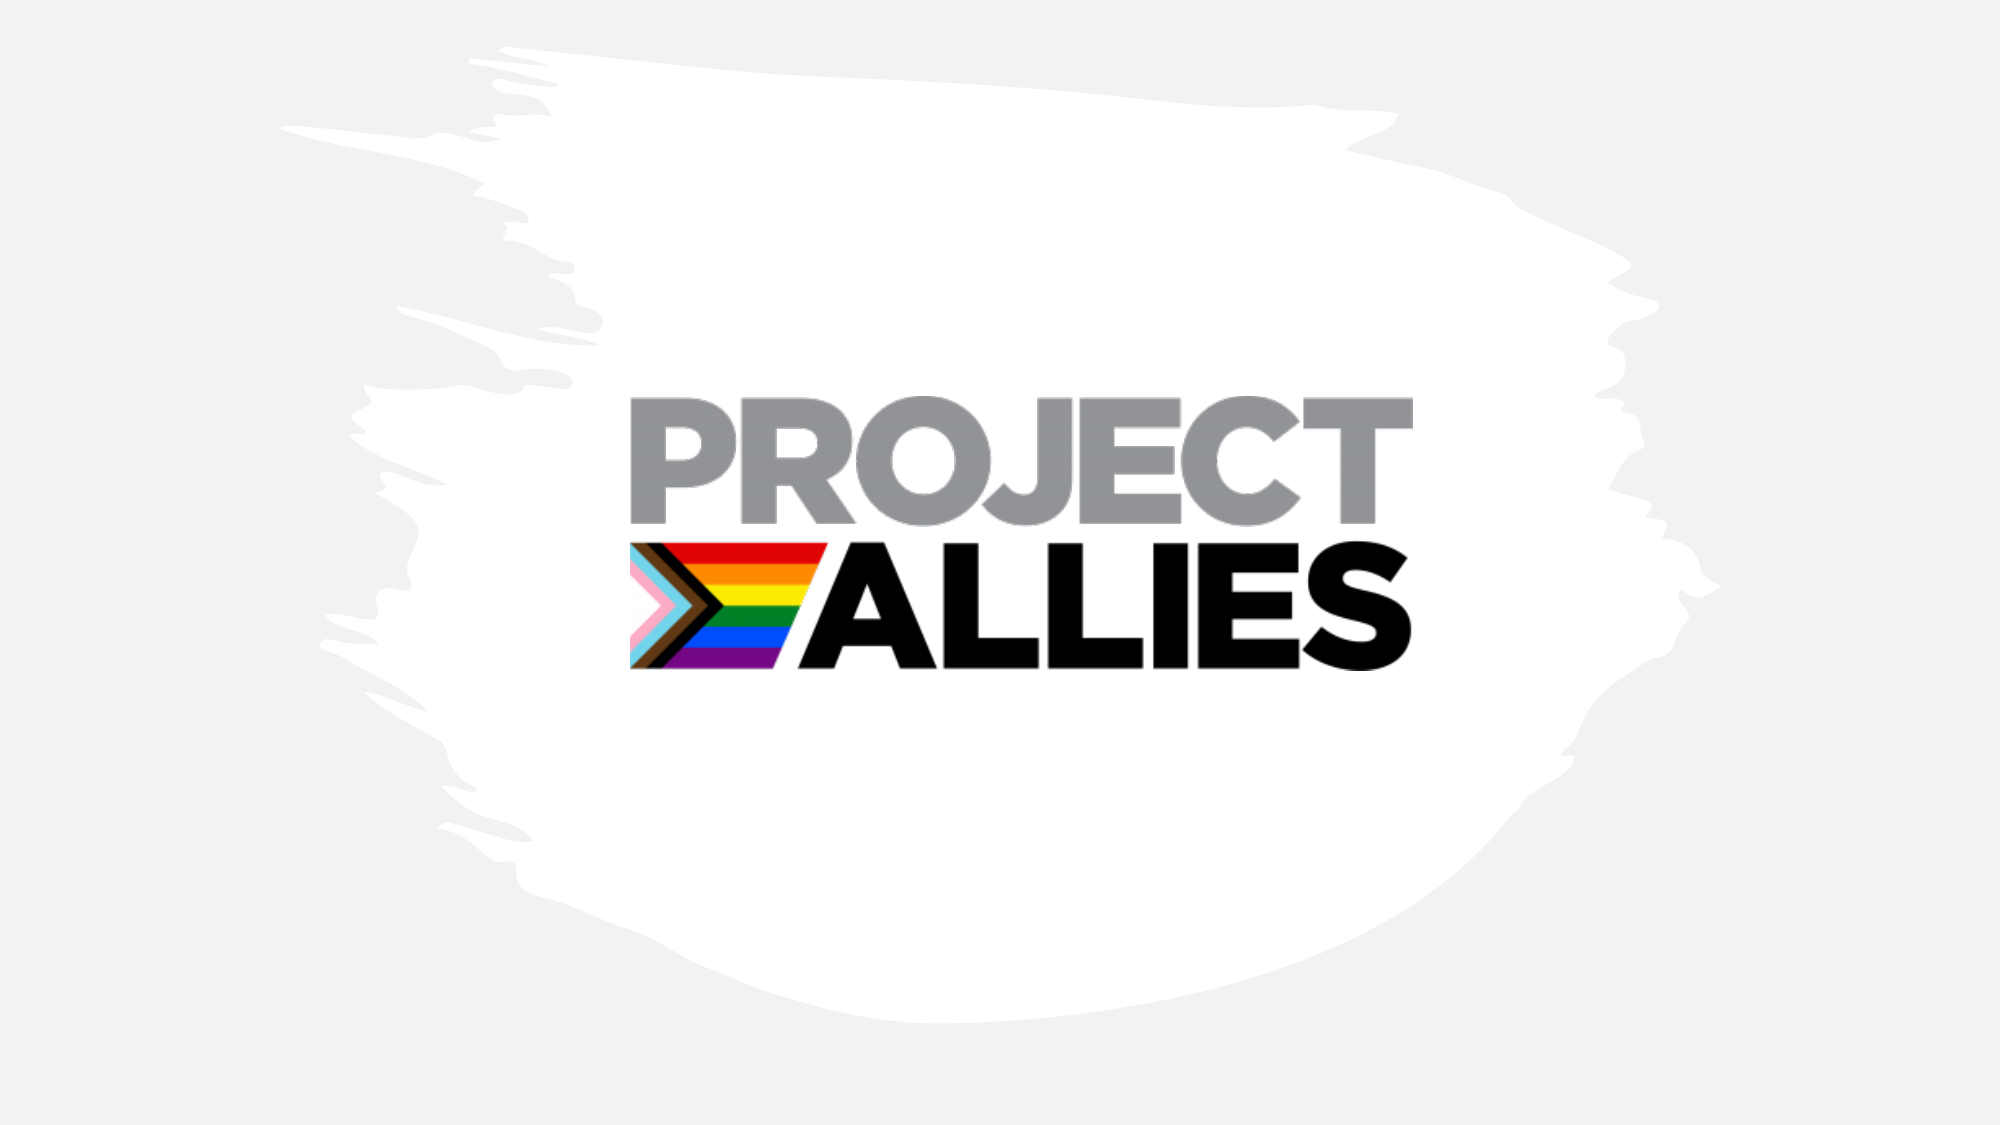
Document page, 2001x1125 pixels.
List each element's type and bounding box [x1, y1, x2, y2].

picture [630, 396, 1413, 671]
text_box [281, 47, 1720, 1023]
text_box [0, 0, 2000, 1125]
